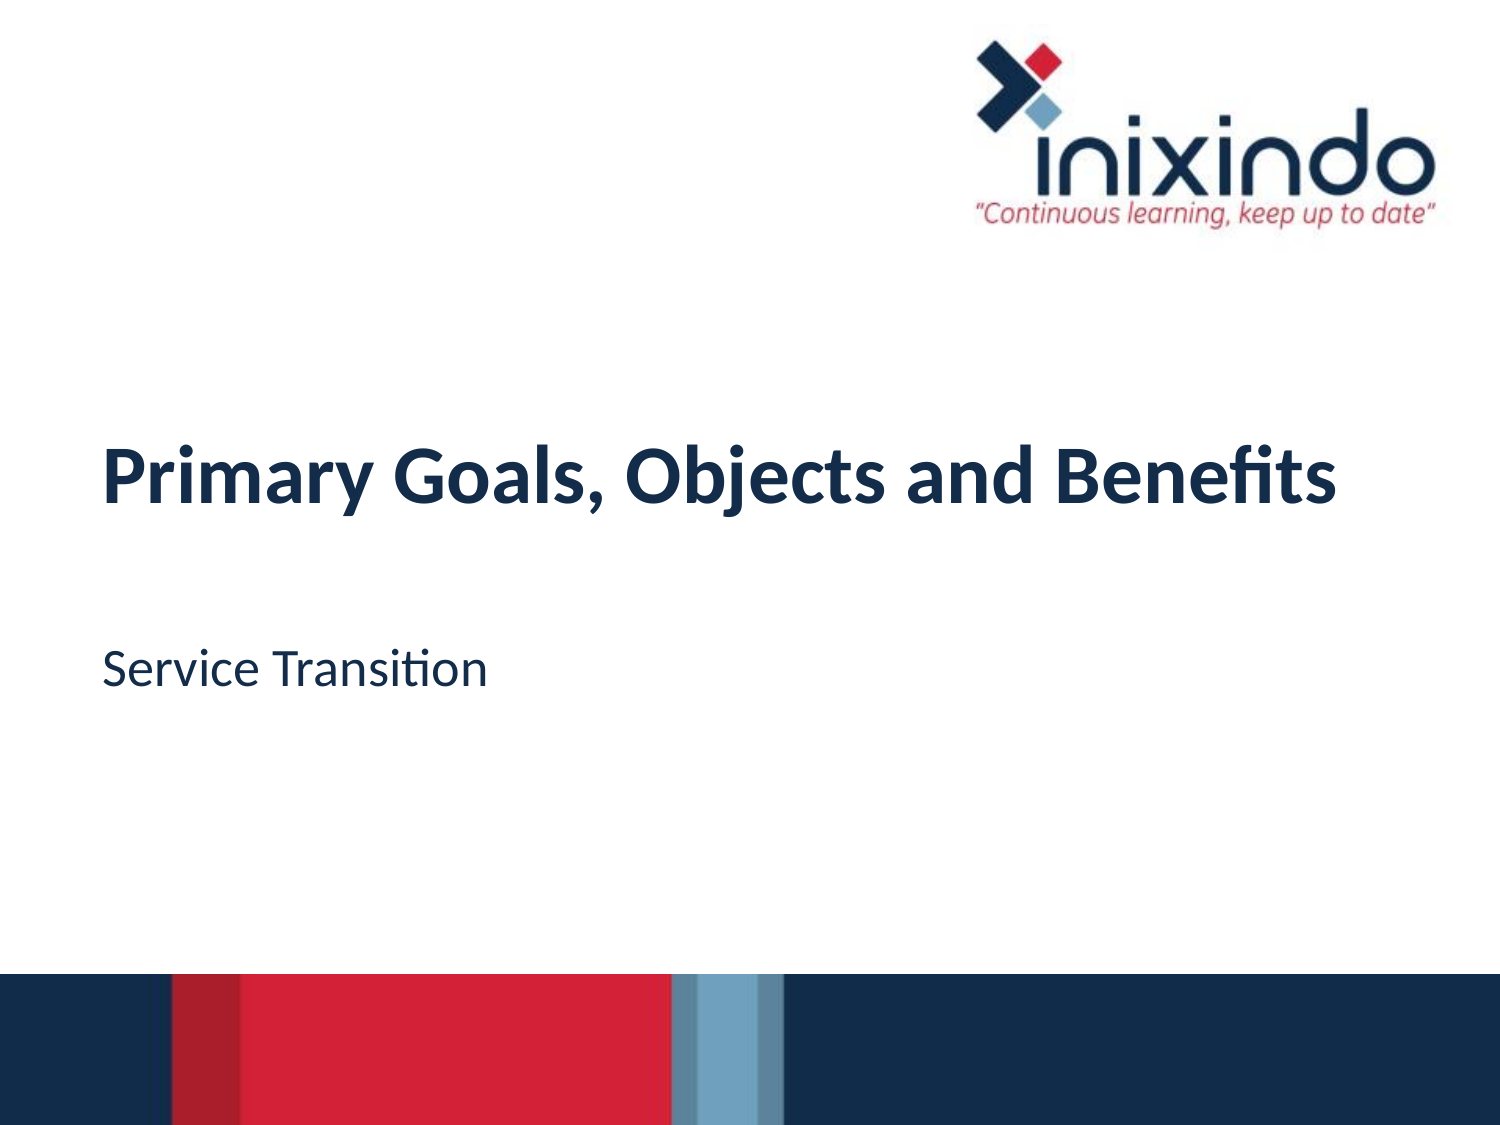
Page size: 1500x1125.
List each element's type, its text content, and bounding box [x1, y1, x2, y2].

subtitle Service Transition [87, 624, 863, 913]
picture [924, 24, 1500, 258]
picture [0, 974, 1500, 1125]
title Primary Goals, Objects and Benefits [87, 350, 1363, 592]
